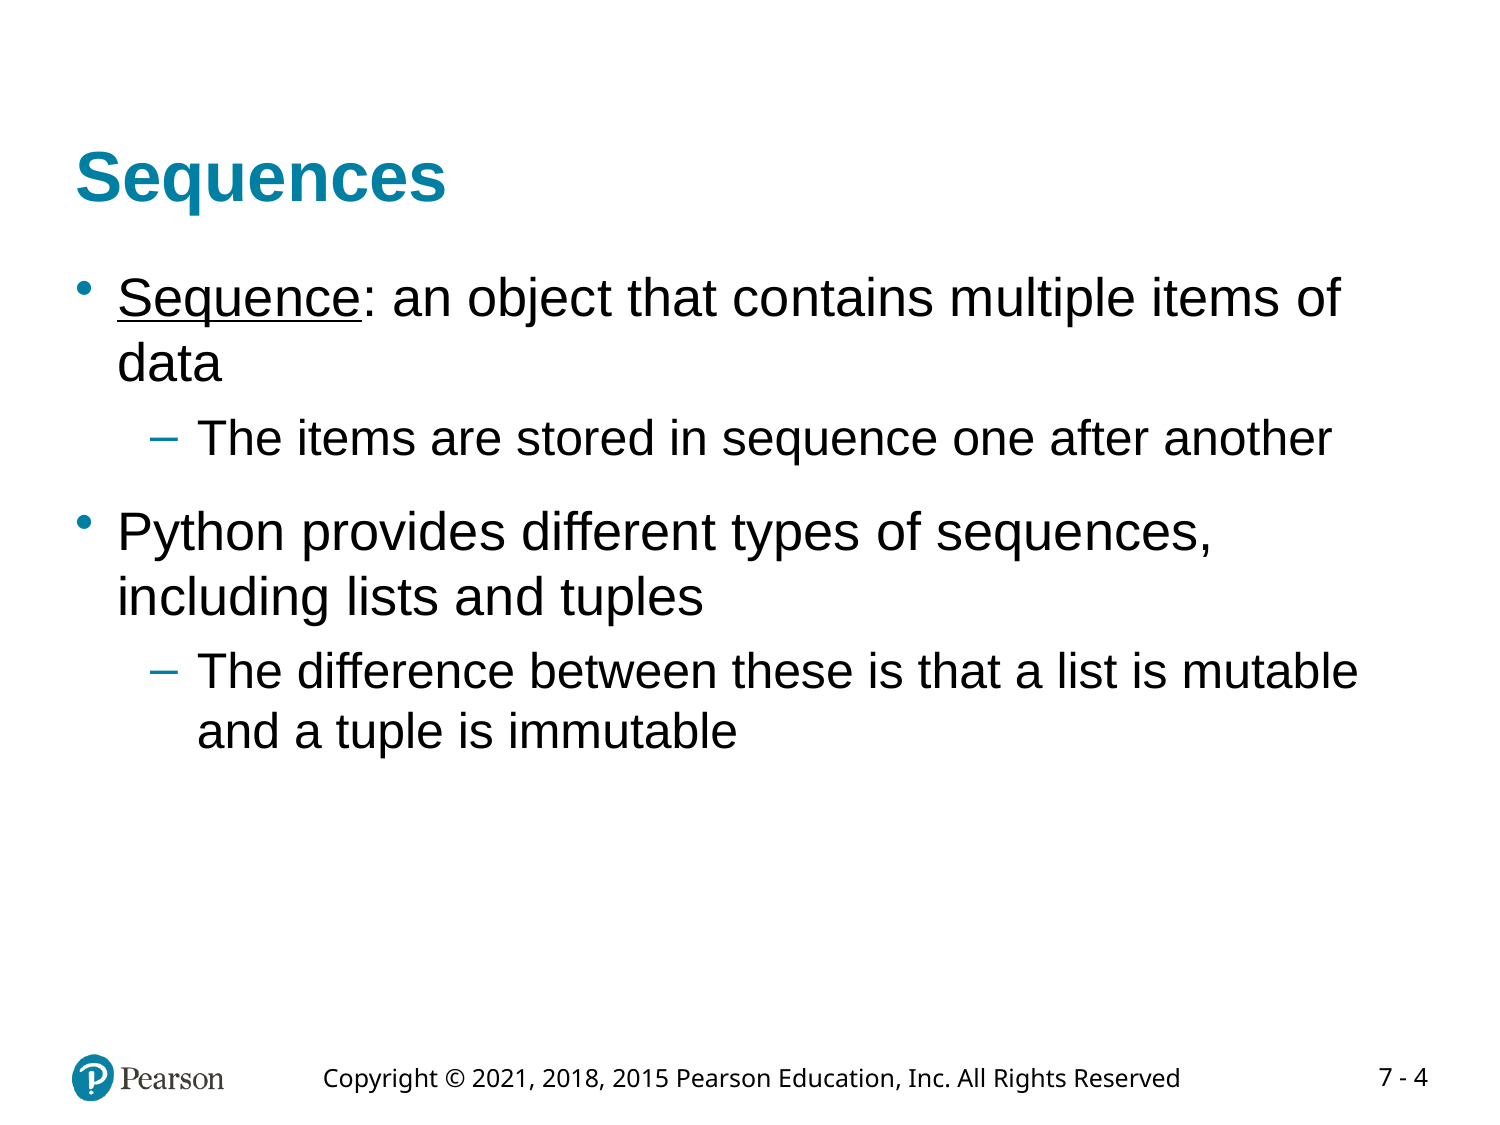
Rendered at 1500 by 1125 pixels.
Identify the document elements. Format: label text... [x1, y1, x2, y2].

picture [99, 1054, 224, 1101]
picture [81, 1064, 107, 1089]
list Sequence: an object that contains multiple items of data The items are stored in sequence one after another Python provides different types of sequences, including lists and tuples The difference between these is that a list is mutable and a tuple is immutable [75, 262, 1425, 1005]
title Sequences [75, 35, 1425, 216]
picture [72, 1054, 89, 1072]
picture [72, 1087, 83, 1101]
